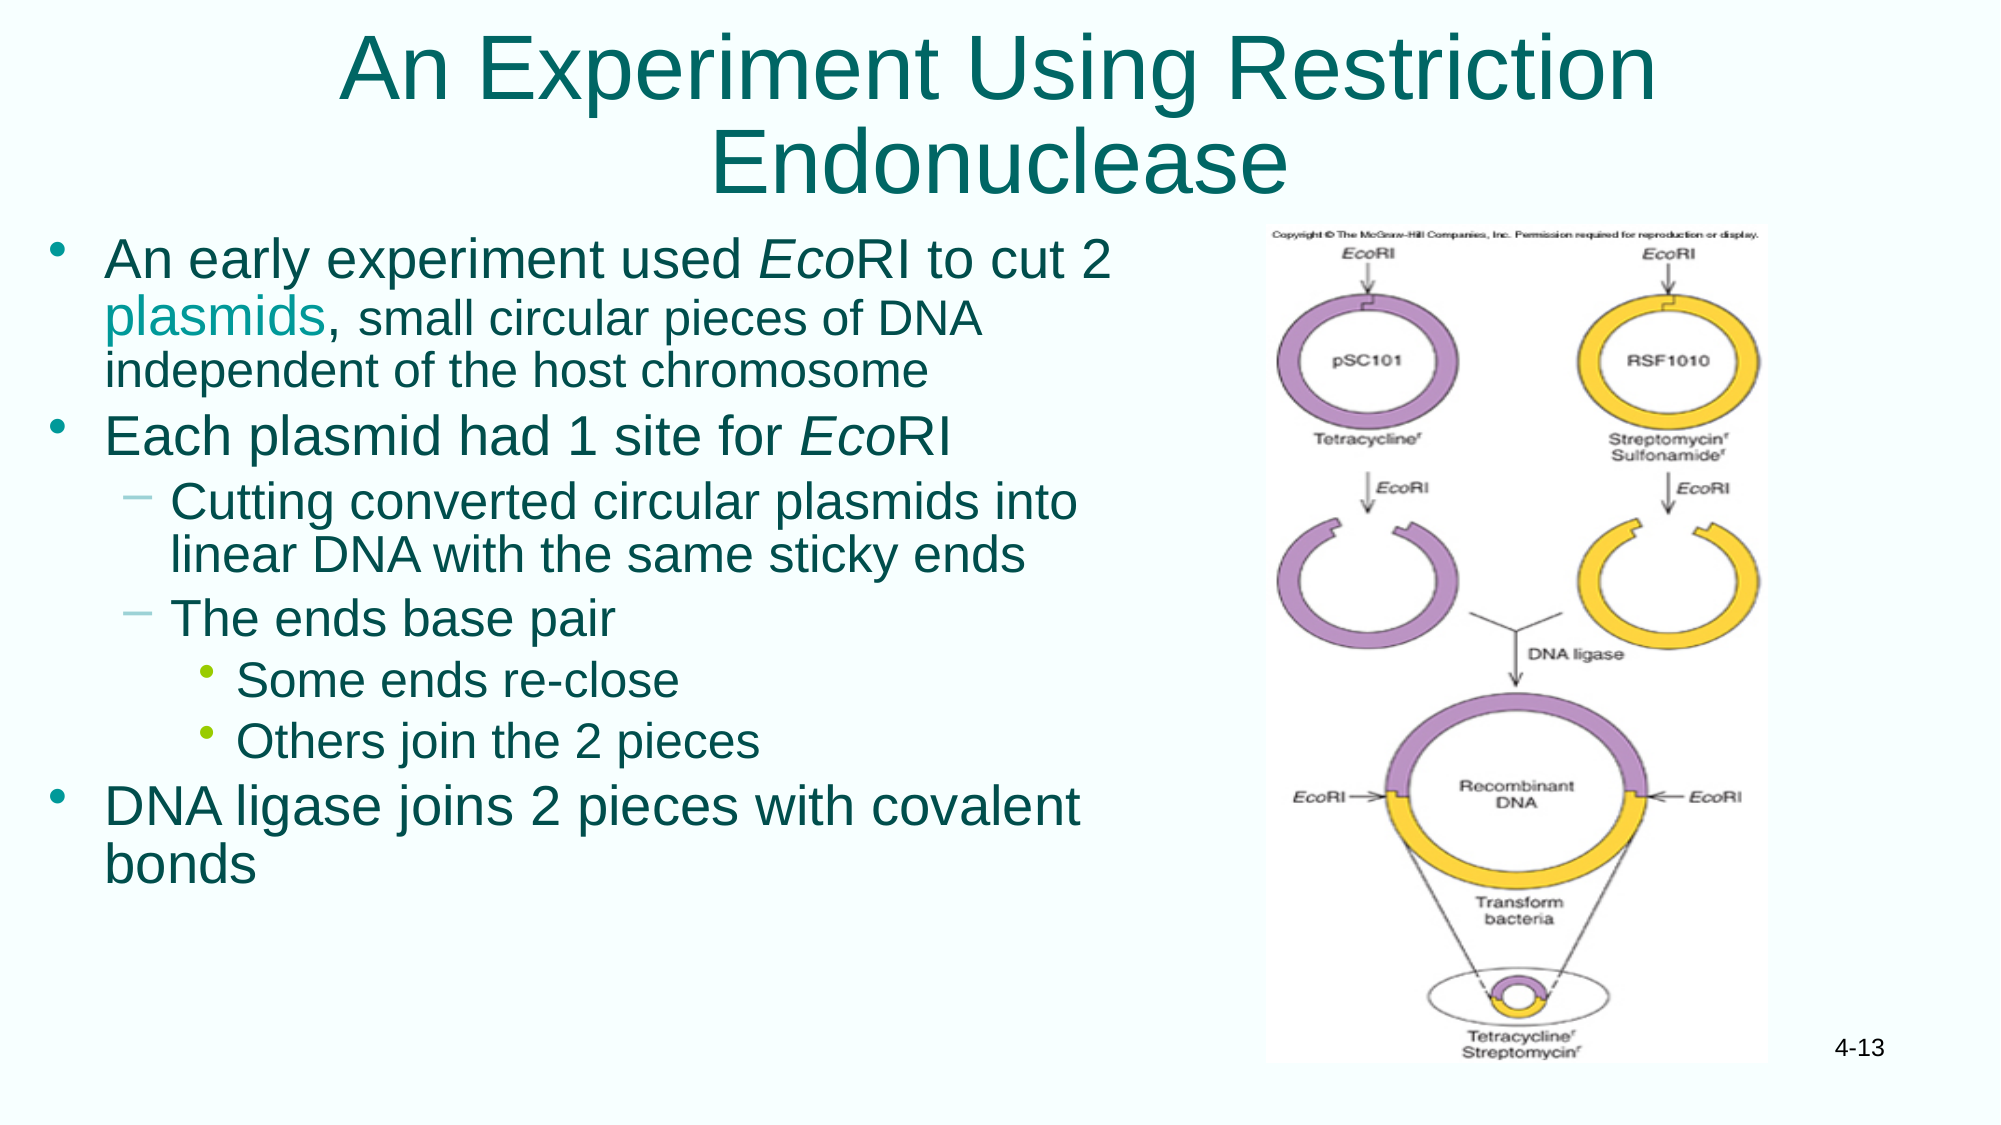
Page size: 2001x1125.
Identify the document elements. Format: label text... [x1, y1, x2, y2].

list An early experiment used EcoRI to cut 2 plasmids, small circular pieces of DNA independent of the host chromosome Each plasmid had 1 site for EcoRI Cutting converted circular plasmids into linear DNA with the same sticky ends The ends base pair Some ends re-close Others join the 2 pieces DNA ligase joins 2 pieces with covalent bonds [33, 224, 1234, 1100]
picture [1266, 224, 1768, 1063]
title An Experiment Using Restriction Endonuclease [99, 24, 1900, 213]
slide_number 4-13 [1433, 1024, 1900, 1103]
